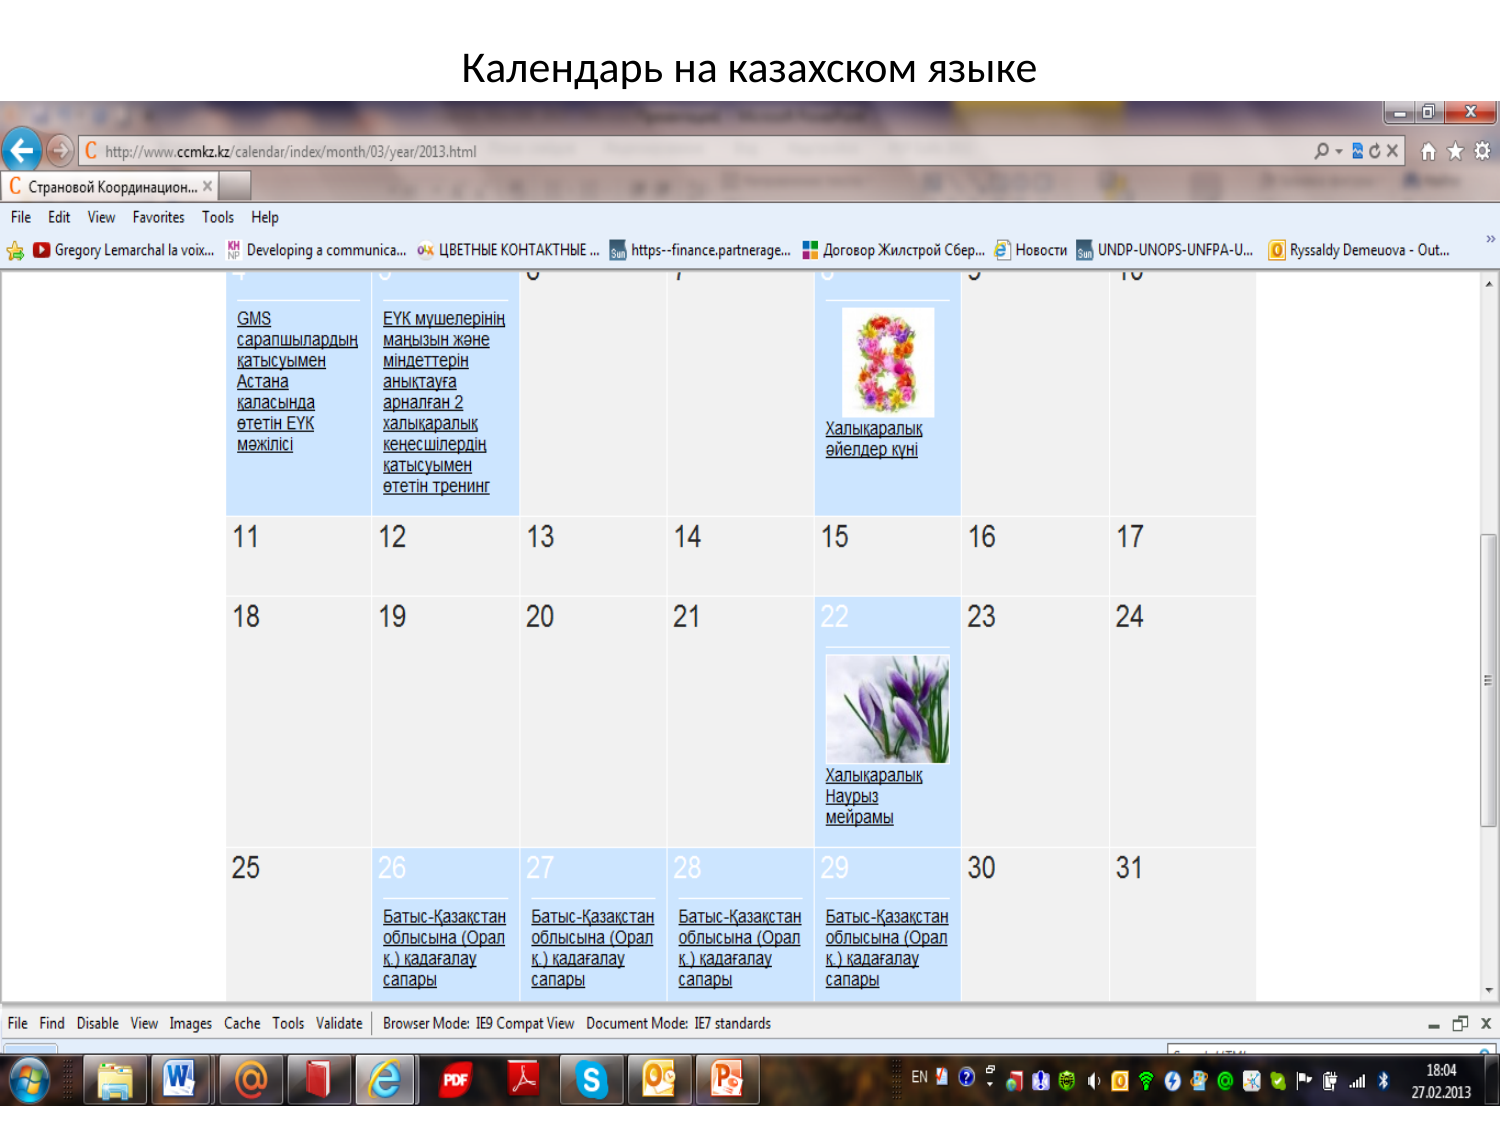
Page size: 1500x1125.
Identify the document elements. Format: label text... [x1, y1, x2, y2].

title Календарь на казахском языке [75, 30, 1425, 100]
picture [0, 101, 1500, 1107]
